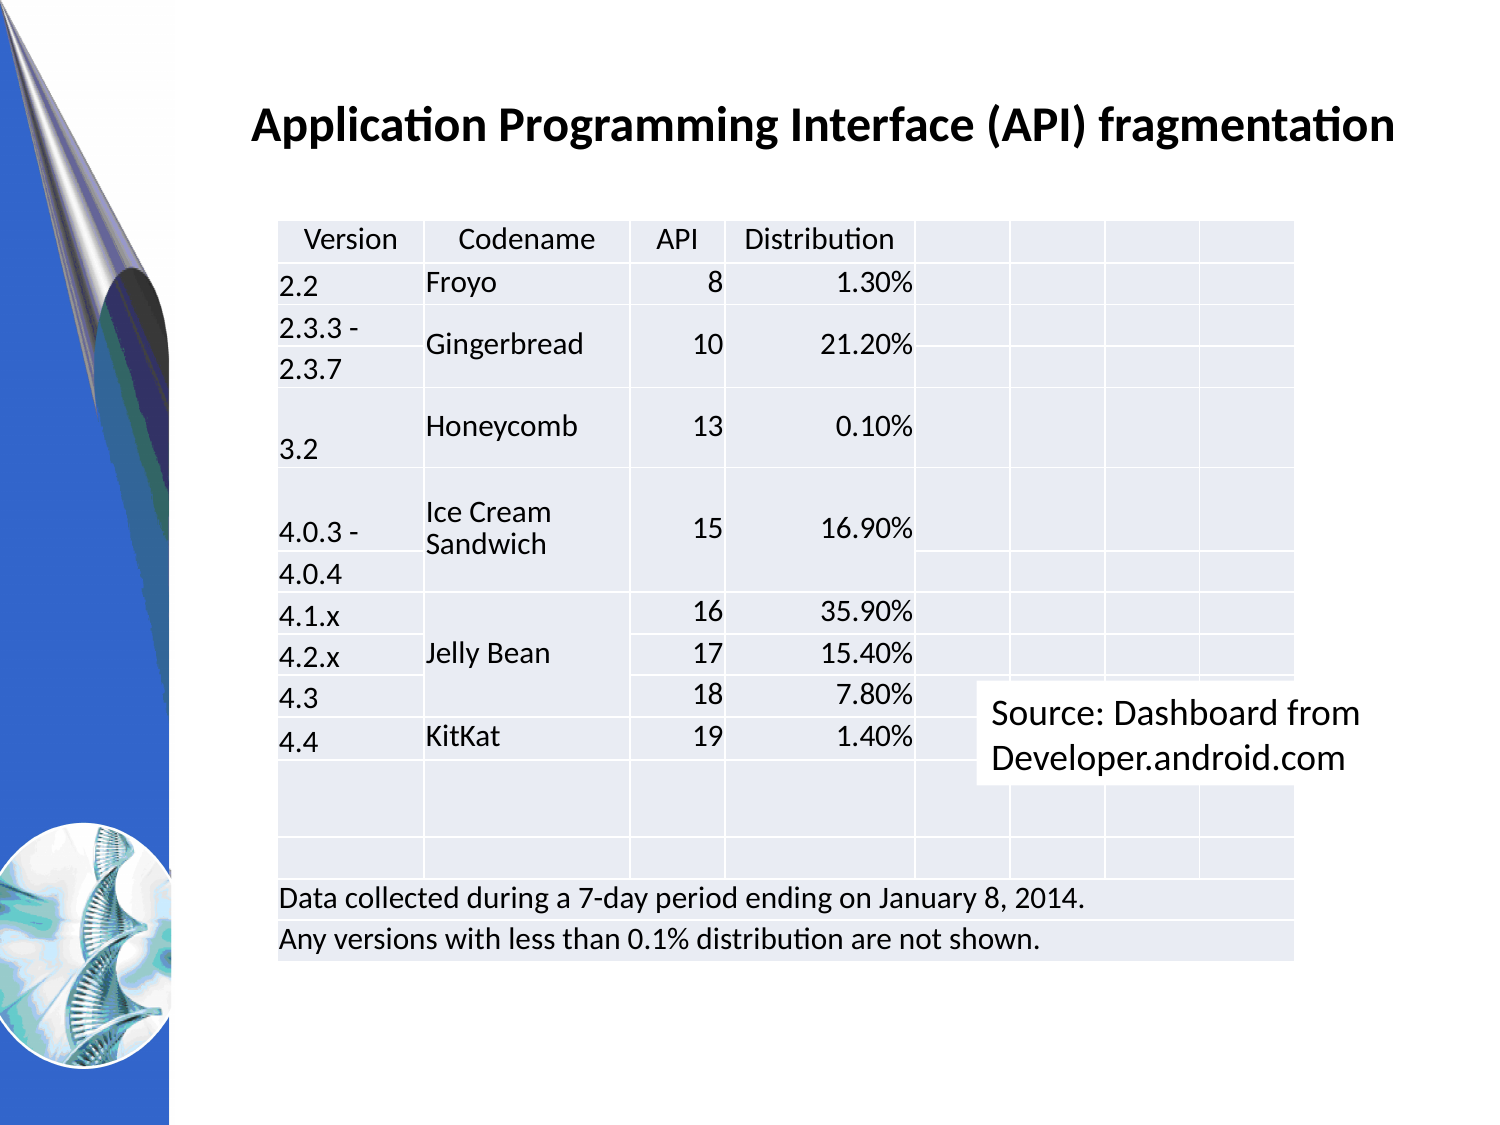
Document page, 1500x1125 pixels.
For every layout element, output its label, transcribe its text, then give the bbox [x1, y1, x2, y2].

table_cell [1011, 838, 1104, 878]
table_cell [1106, 347, 1199, 387]
table_cell [1106, 388, 1199, 467]
table_cell [916, 264, 1009, 304]
table_cell [631, 838, 724, 878]
table_cell 4.0.4 [278, 552, 423, 591]
table_cell [916, 593, 1009, 633]
table_header API [631, 221, 724, 262]
text_box Source: Dashboard from Developer.android.com [976, 680, 1377, 786]
table_cell 10 [631, 305, 724, 387]
table_cell [916, 838, 1009, 878]
table_cell 19 [631, 718, 724, 759]
table_cell [1200, 635, 1294, 674]
table_header Codename [425, 221, 629, 262]
table_cell 13 [631, 388, 724, 467]
table_cell KitKat [425, 718, 629, 759]
table_cell [1011, 305, 1104, 345]
table_cell [1200, 305, 1294, 345]
table_cell Any versions with less than 0.1% distribution are not shown. [278, 921, 1294, 961]
table_cell [1200, 468, 1294, 550]
table_cell 35.90% [726, 593, 914, 633]
table_cell [1011, 786, 1104, 836]
table_cell [1011, 593, 1104, 633]
table_cell 4.2.x [278, 635, 423, 674]
table_cell [1106, 676, 1199, 680]
table_cell [916, 347, 1009, 387]
table_header Distribution [726, 221, 914, 262]
table_cell [1106, 593, 1199, 633]
table_cell [916, 635, 1009, 674]
table_cell [1200, 838, 1294, 878]
table_cell 4.3 [278, 676, 423, 716]
table_cell 4.4 [278, 718, 423, 759]
table_cell [916, 305, 1009, 345]
table_cell 8 [631, 264, 724, 304]
table_cell [1106, 305, 1199, 345]
table_cell [425, 838, 629, 878]
table_cell 16 [631, 593, 724, 633]
table_cell [1106, 552, 1199, 591]
table_cell 2.3.3 - [278, 305, 423, 345]
table_cell [1011, 635, 1104, 674]
table_cell [1011, 552, 1104, 591]
table_cell [726, 838, 914, 878]
table_cell [1200, 552, 1294, 591]
table_cell [1200, 593, 1294, 633]
table_cell [1200, 676, 1294, 680]
table_cell [1106, 838, 1199, 878]
table_cell 2.2 [278, 264, 423, 304]
table_cell 3.2 [278, 388, 423, 467]
table_cell [916, 468, 1009, 550]
table_cell [278, 838, 423, 878]
table_cell [631, 761, 724, 836]
table_cell 4.1.x [278, 593, 423, 633]
table_cell 16.90% [726, 468, 914, 591]
table_cell [1106, 635, 1199, 674]
table_header [1200, 221, 1294, 262]
table_cell [1011, 264, 1104, 304]
table_cell 21.20% [726, 305, 914, 387]
table_cell [1200, 786, 1294, 836]
table_cell [1200, 347, 1294, 387]
table_cell [1106, 468, 1199, 550]
table_header [916, 221, 1009, 262]
table_cell [278, 761, 423, 836]
table_cell [1200, 388, 1294, 467]
table_cell 1.30% [726, 264, 914, 304]
table_cell 15.40% [726, 635, 914, 674]
table_cell [425, 761, 629, 836]
table_cell [1011, 468, 1104, 550]
table_cell Data collected during a 7-day period ending on January 8, 2014. [278, 880, 1294, 919]
table_cell 7.80% [726, 676, 914, 716]
table_cell 17 [631, 635, 724, 674]
table_cell [726, 761, 914, 836]
table_cell [1011, 676, 1104, 680]
table_cell 1.40% [726, 718, 914, 759]
table_cell Gingerbread [425, 305, 629, 387]
text_box Application Programming Interface (API) fragmentation [236, 84, 1411, 159]
table_cell [916, 761, 1009, 836]
table_cell 0.10% [726, 388, 914, 467]
table_cell [1011, 388, 1104, 467]
table_header [1011, 221, 1104, 262]
table_cell [916, 718, 976, 759]
table_cell Froyo [425, 264, 629, 304]
table_cell [1011, 347, 1104, 387]
table_cell Ice Cream Sandwich [425, 468, 629, 591]
table_header Version [278, 221, 423, 262]
table_cell [1106, 264, 1199, 304]
table_cell [1106, 786, 1199, 836]
table_cell 15 [631, 468, 724, 591]
table_cell [916, 388, 1009, 467]
table_cell 2.3.7 [278, 347, 423, 387]
table_cell 18 [631, 676, 724, 716]
table_cell Honeycomb [425, 388, 629, 467]
table_cell Jelly Bean [425, 593, 629, 716]
table_cell [916, 676, 1009, 716]
table_cell [916, 552, 1009, 591]
table_cell 4.0.3 - [278, 468, 423, 550]
table_header [1106, 221, 1199, 262]
table_cell [1200, 264, 1294, 304]
